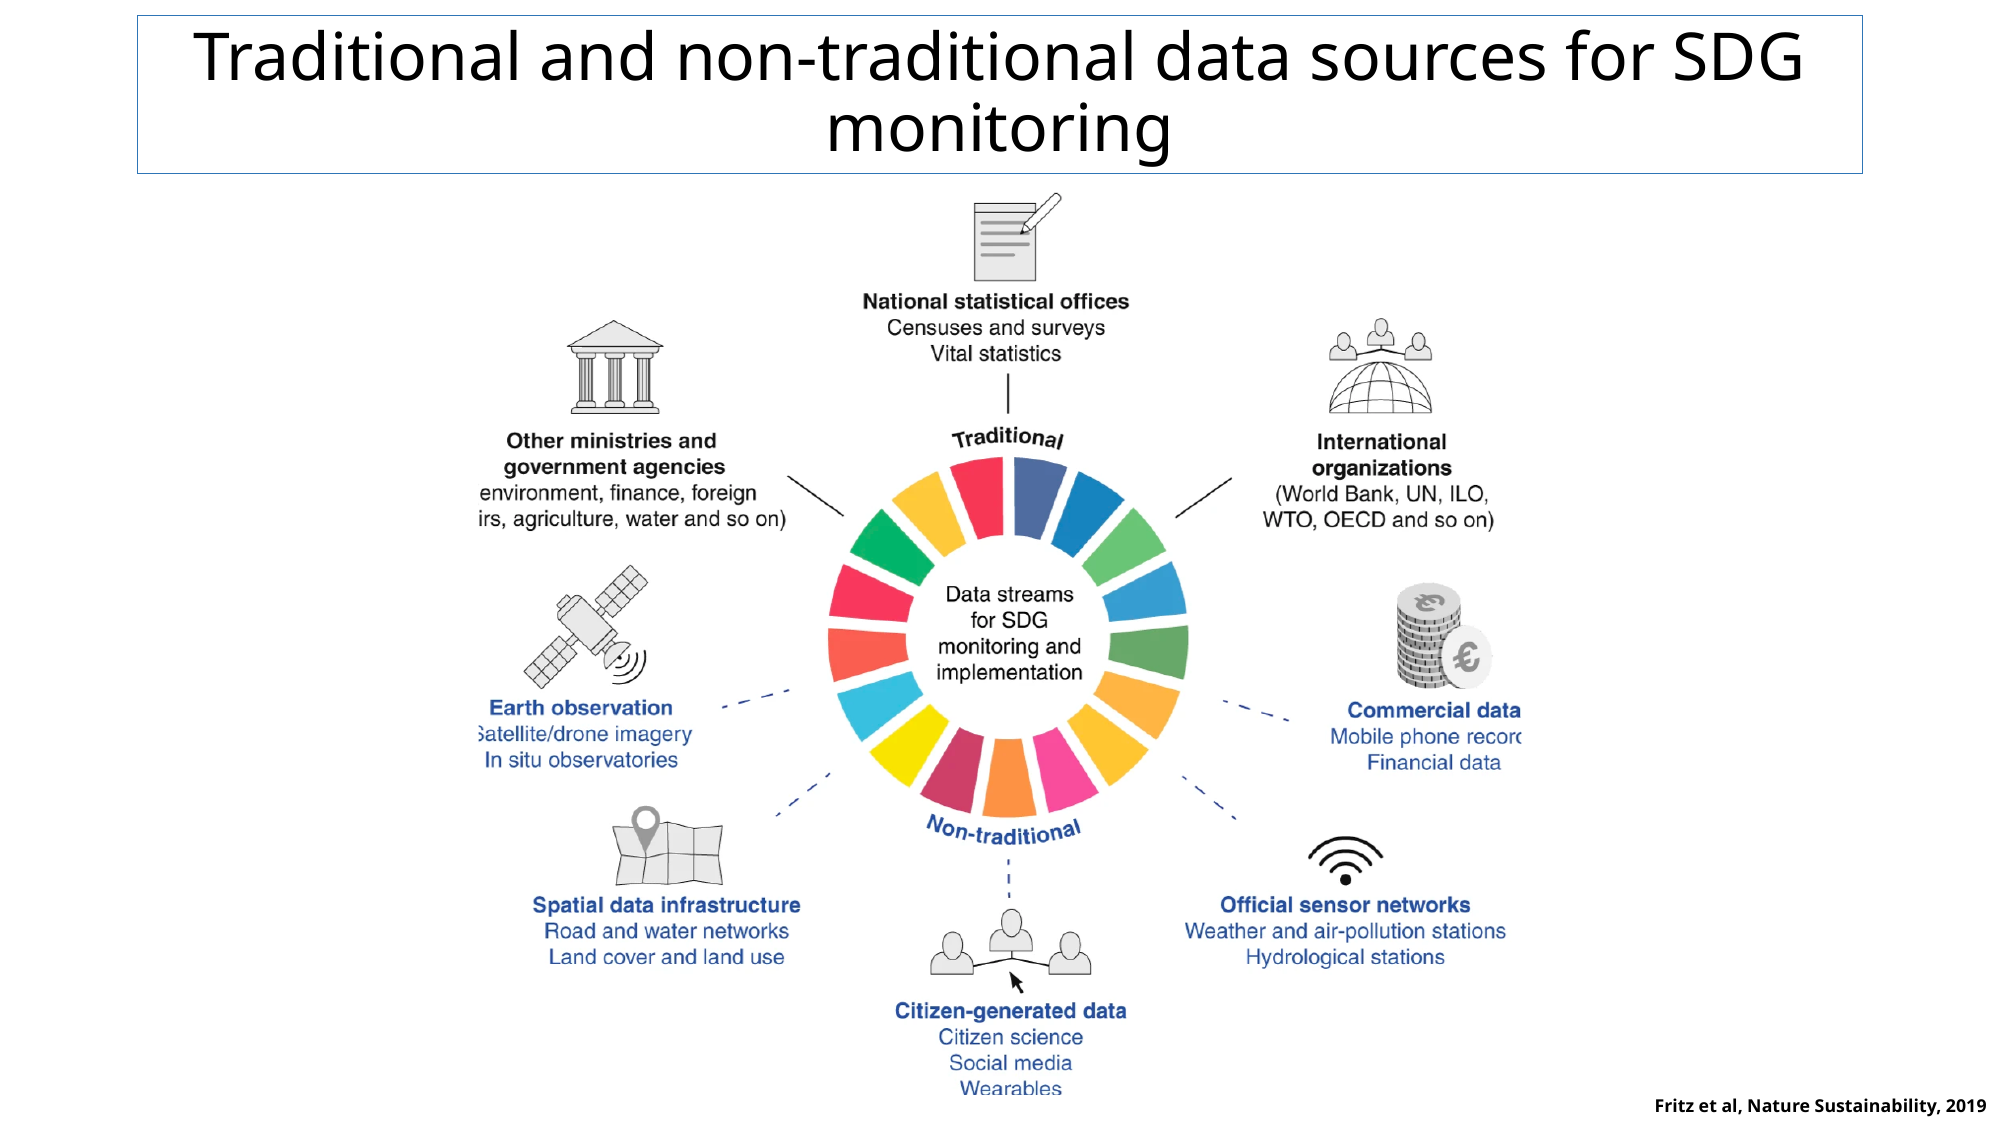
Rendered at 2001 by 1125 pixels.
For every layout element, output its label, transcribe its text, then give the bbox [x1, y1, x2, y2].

text_box Fritz et al, Nature Sustainability, 2019 [1521, 1044, 2000, 1125]
title Traditional and non-traditional data sources for SDG monitoring [137, 15, 1863, 174]
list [478, 192, 1522, 1095]
